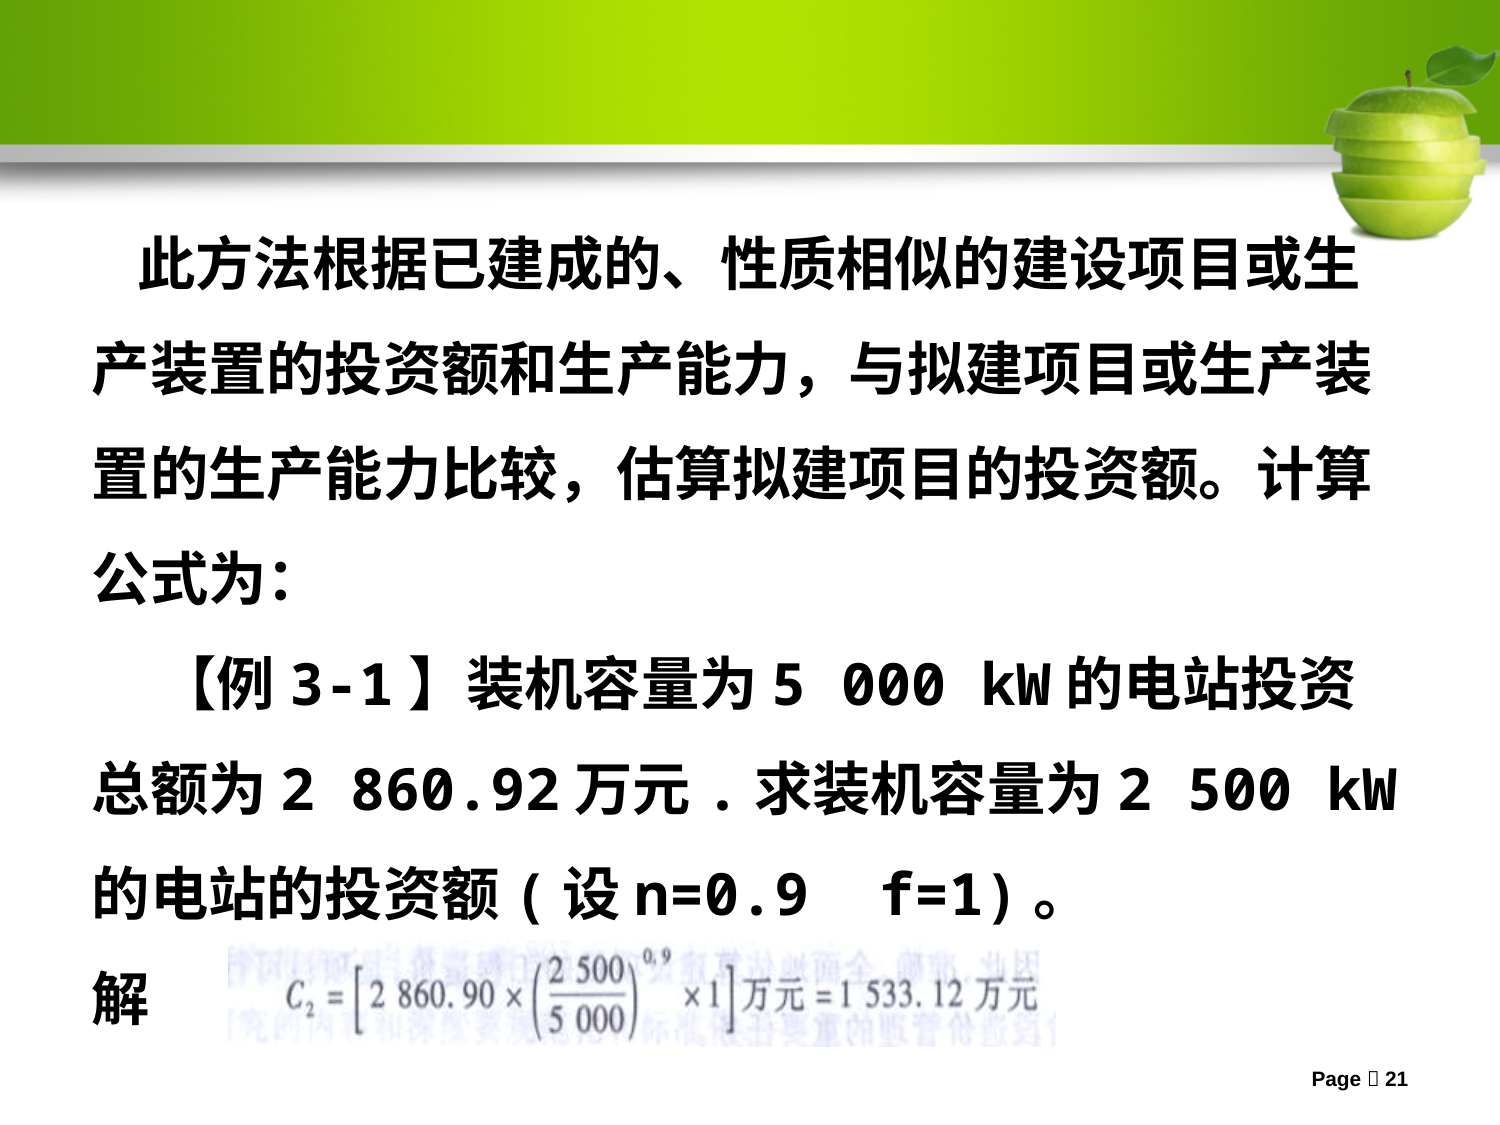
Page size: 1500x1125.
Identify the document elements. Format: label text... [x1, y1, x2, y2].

list 此方法根据已建成的、性质相似的建设项目或生产装置的投资额和生产能力，与拟建项目或生产装置的生产能力比较，估算拟建项目的投资额。计算公式为： 【例3-1】装机容量为5 000 kW的电站投资总额为2 860.92万元.求装机容量为2 500 kW的电站的投资额(设n=0.9 f=1)。 解 [76, 184, 1424, 1032]
picture [0, 0, 1500, 1125]
slide_number Page  [1186, 1058, 1424, 1092]
